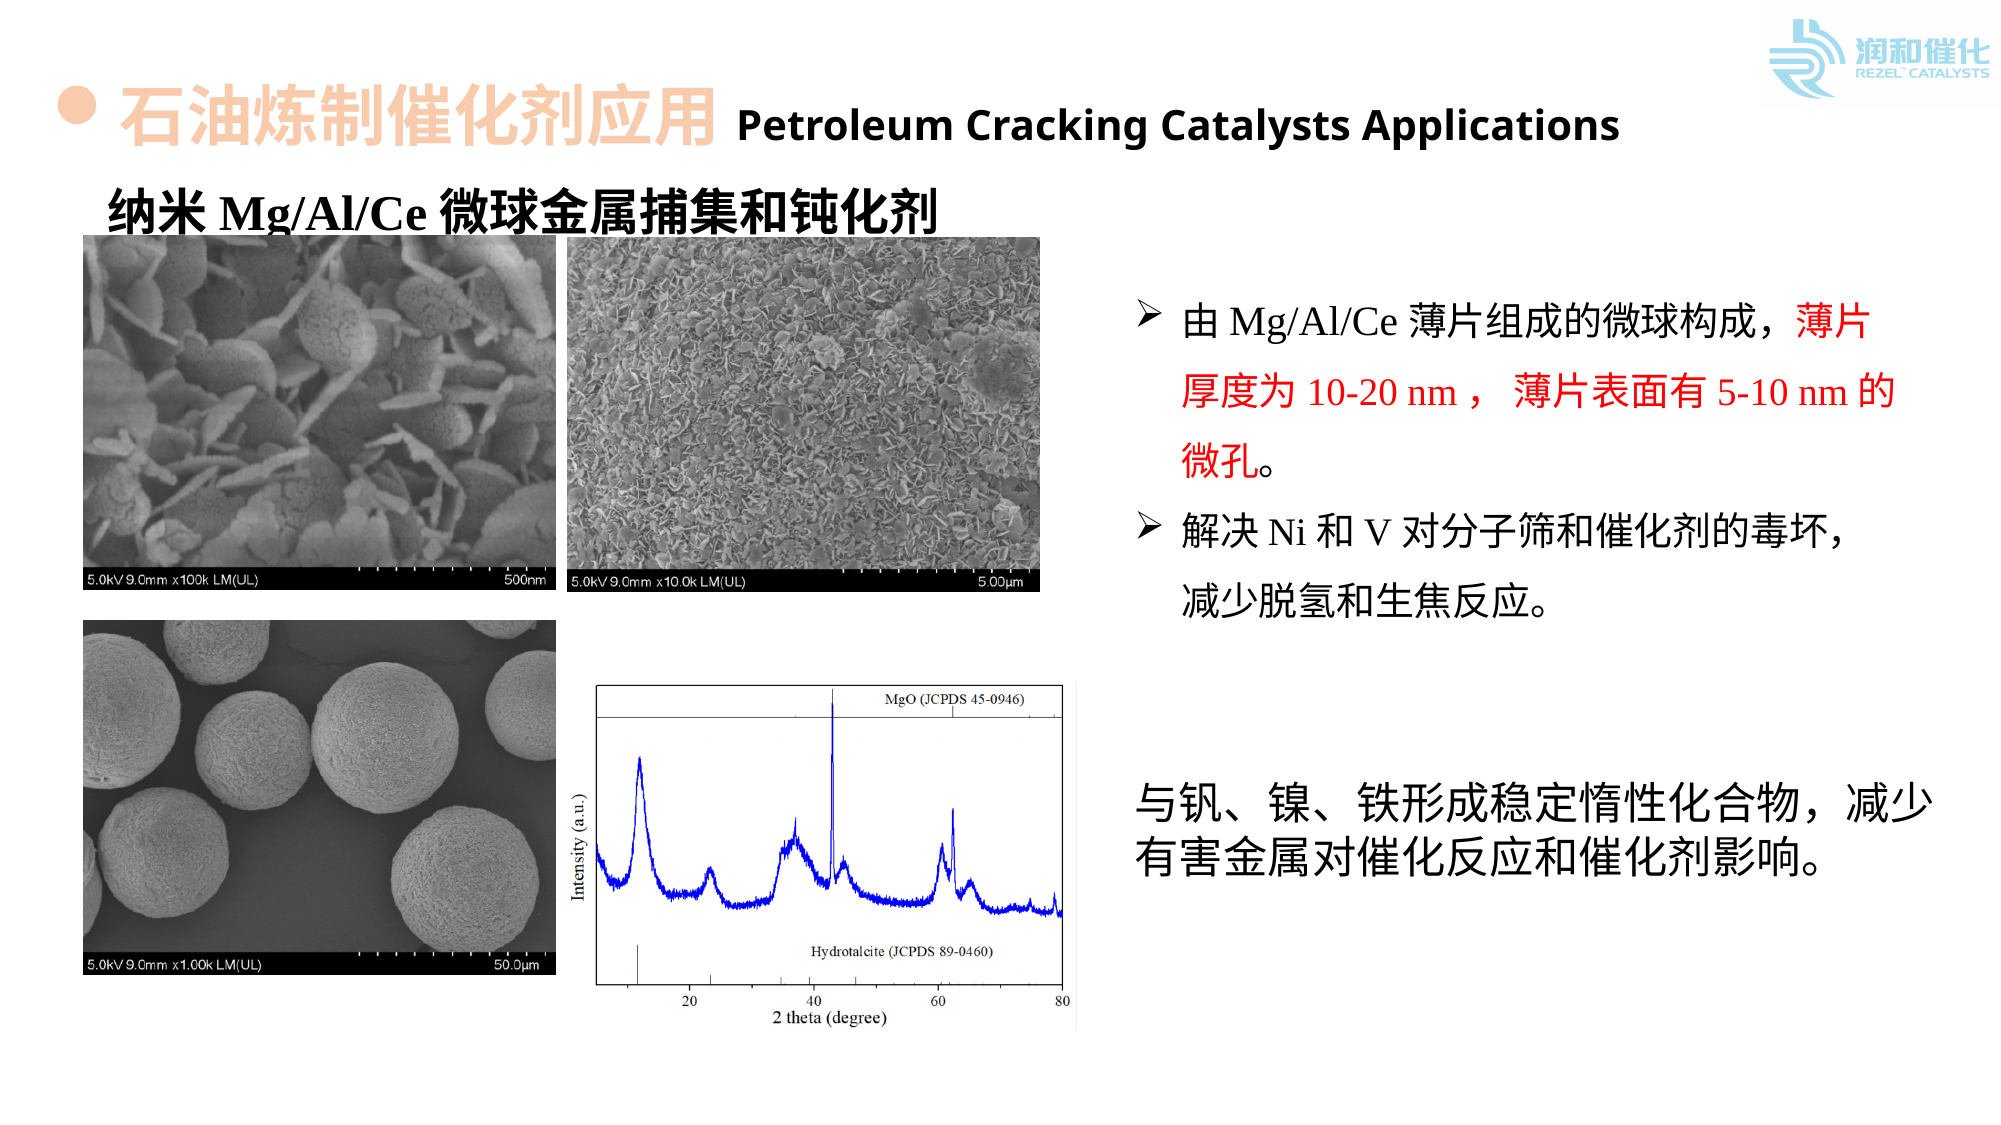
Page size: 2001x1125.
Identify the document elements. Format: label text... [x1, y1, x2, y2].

picture [567, 681, 1077, 1031]
text_box 石油炼制催化剂应用Petroleum Cracking Catalysts Applications [37, 65, 1636, 161]
text_box 由Mg/Al/Ce薄片组成的微球构成，薄片厚度为10-20 nm， 薄片表面有5-10 nm的微孔。 解决Ni和V对分子筛和催化剂的毒坏，减少脱氢和生焦反应。 [1119, 261, 1920, 631]
text_box 纳米Mg/Al/Ce微球金属捕集和钝化剂 [92, 130, 1880, 249]
text_box 与钒、镍、铁形成稳定惰性化合物，减少有害金属对催化反应和催化剂影响。 [1119, 768, 1975, 890]
picture [83, 620, 556, 975]
picture [83, 235, 556, 590]
picture [567, 237, 1040, 592]
footer www.rezel.com.cn [76, 795, 83, 844]
picture [1758, 0, 2000, 109]
